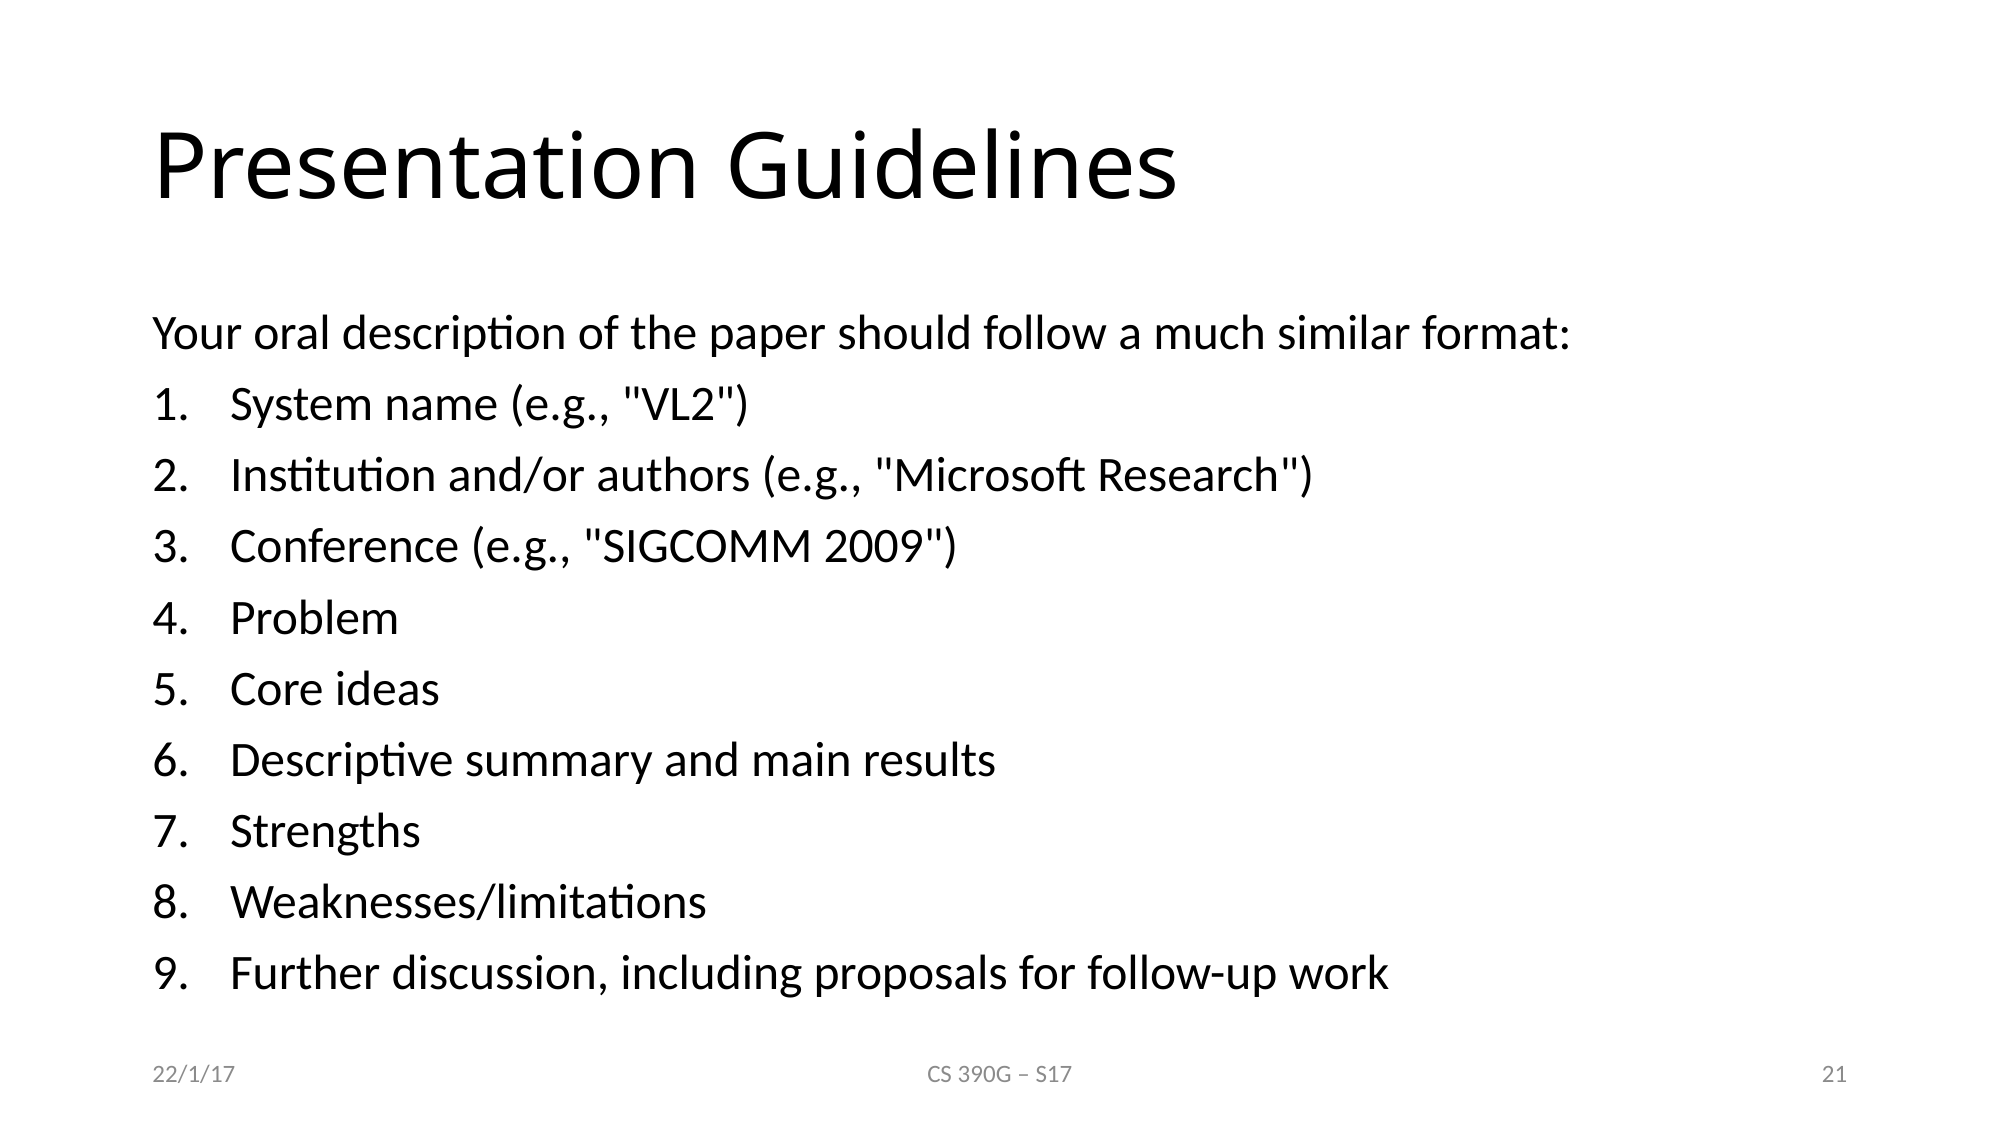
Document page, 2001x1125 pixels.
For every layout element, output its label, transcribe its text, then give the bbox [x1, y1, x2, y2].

footer CS 390G – S17 [662, 1042, 1338, 1103]
slide_number 21 [1412, 1042, 1863, 1103]
title Presentation Guidelines [137, 59, 1863, 278]
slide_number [137, 1042, 588, 1103]
list Your oral description of the paper should follow a much similar format: System name (e.g., "VL2") Institution and/or authors (e.g., "Microsoft Research") Conference (e.g., "SIGCOMM 2009") Problem Core ideas Descriptive summary and main results Strengths Weaknesses/limitations Further discussion, including proposals for follow-up work [137, 299, 1863, 1014]
